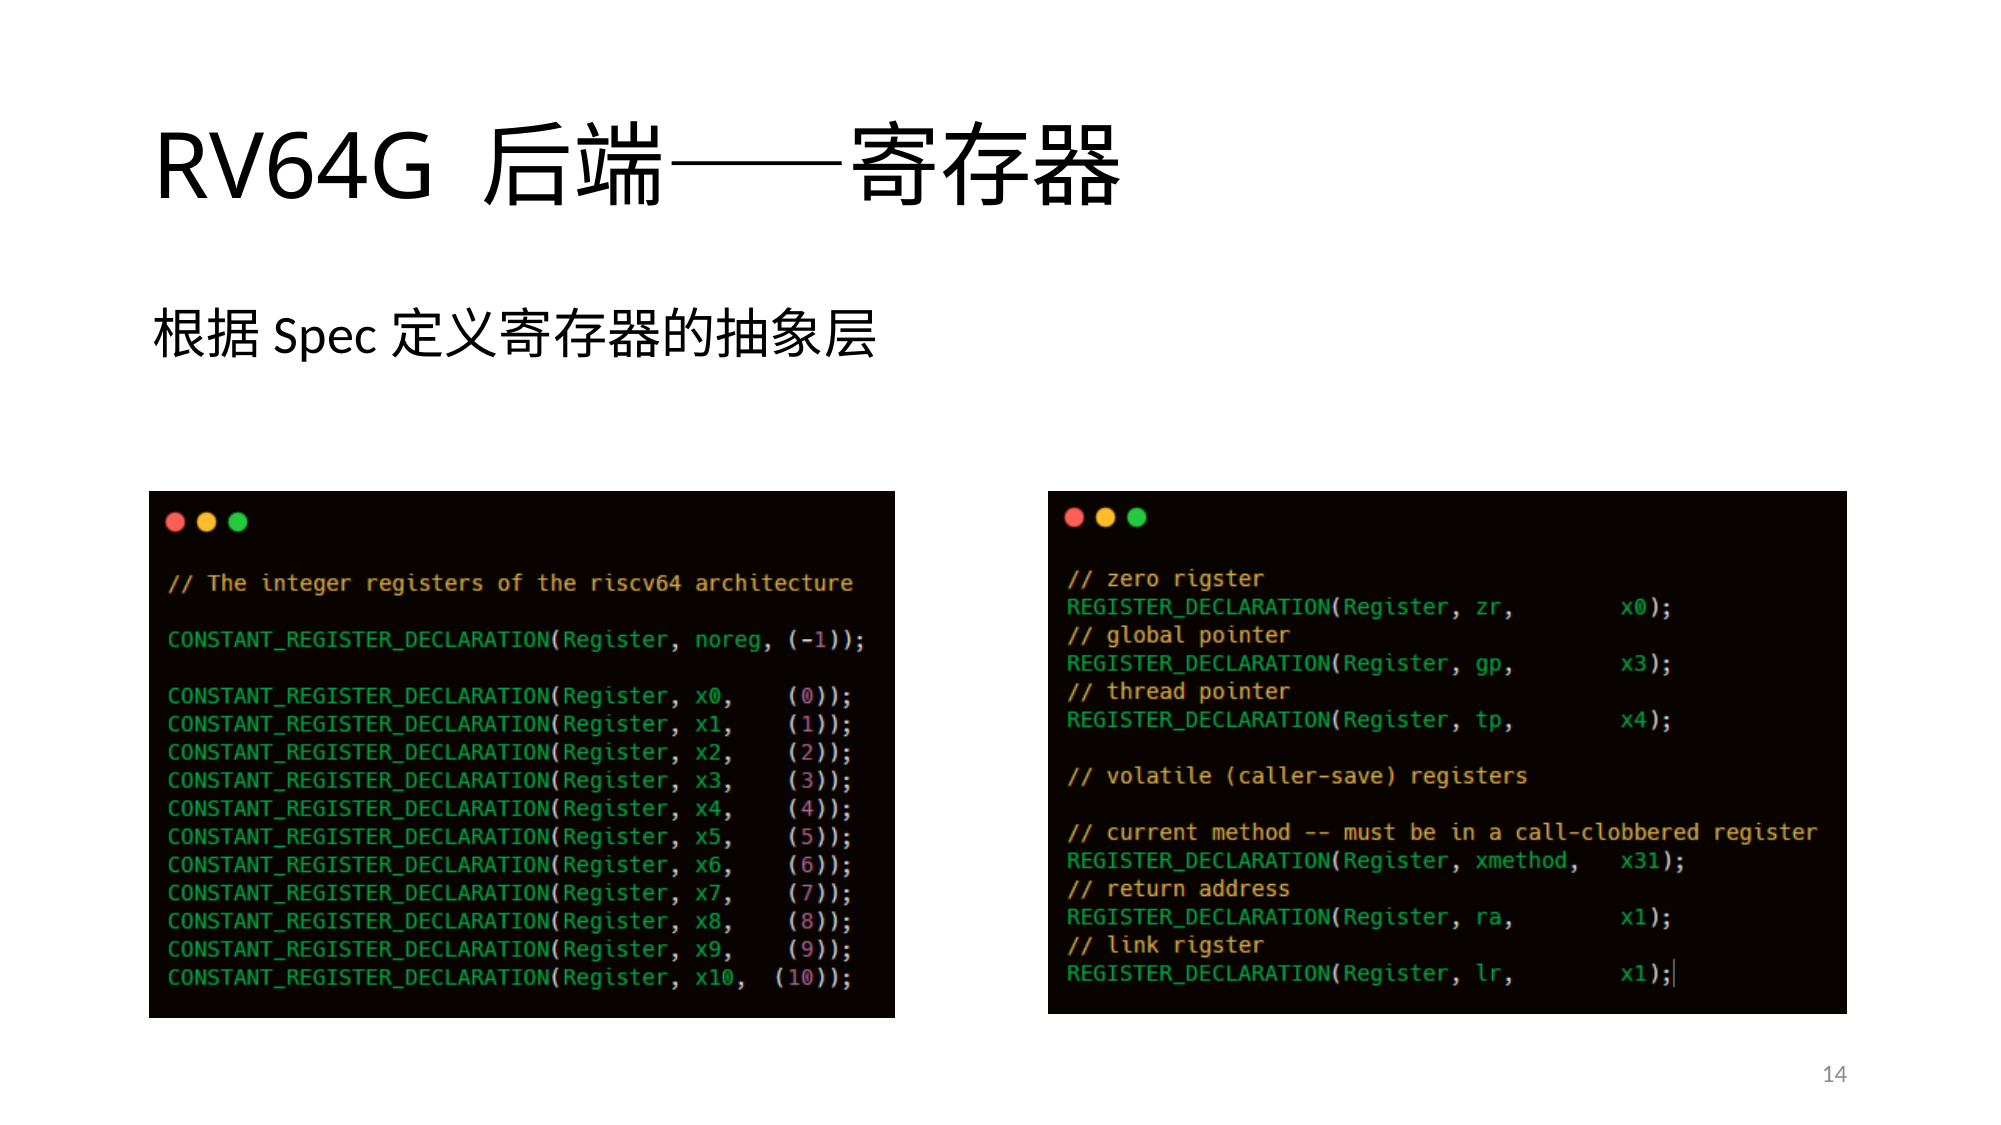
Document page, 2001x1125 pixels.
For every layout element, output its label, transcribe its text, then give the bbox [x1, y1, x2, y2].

list 根据Spec定义寄存器的抽象层 [137, 299, 1863, 1014]
picture [149, 491, 895, 1018]
slide_number 14 [1412, 1042, 1863, 1103]
title RV64G 后端——寄存器 [137, 59, 1863, 278]
picture [1048, 491, 1847, 1014]
